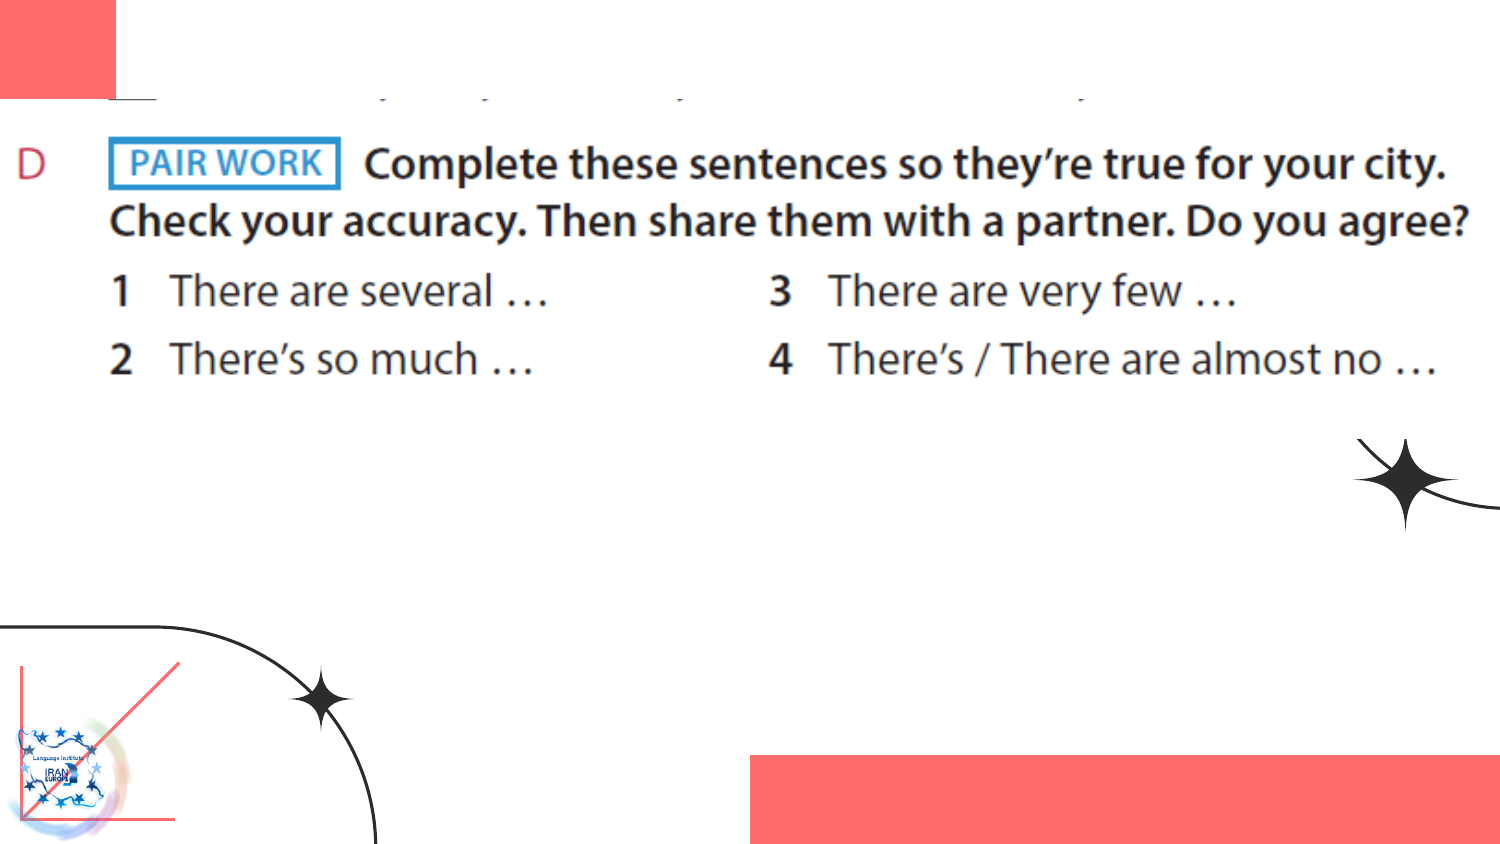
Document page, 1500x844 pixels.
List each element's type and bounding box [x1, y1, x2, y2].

text_box [21, 662, 180, 820]
picture [0, 99, 1500, 439]
picture [0, 711, 136, 844]
